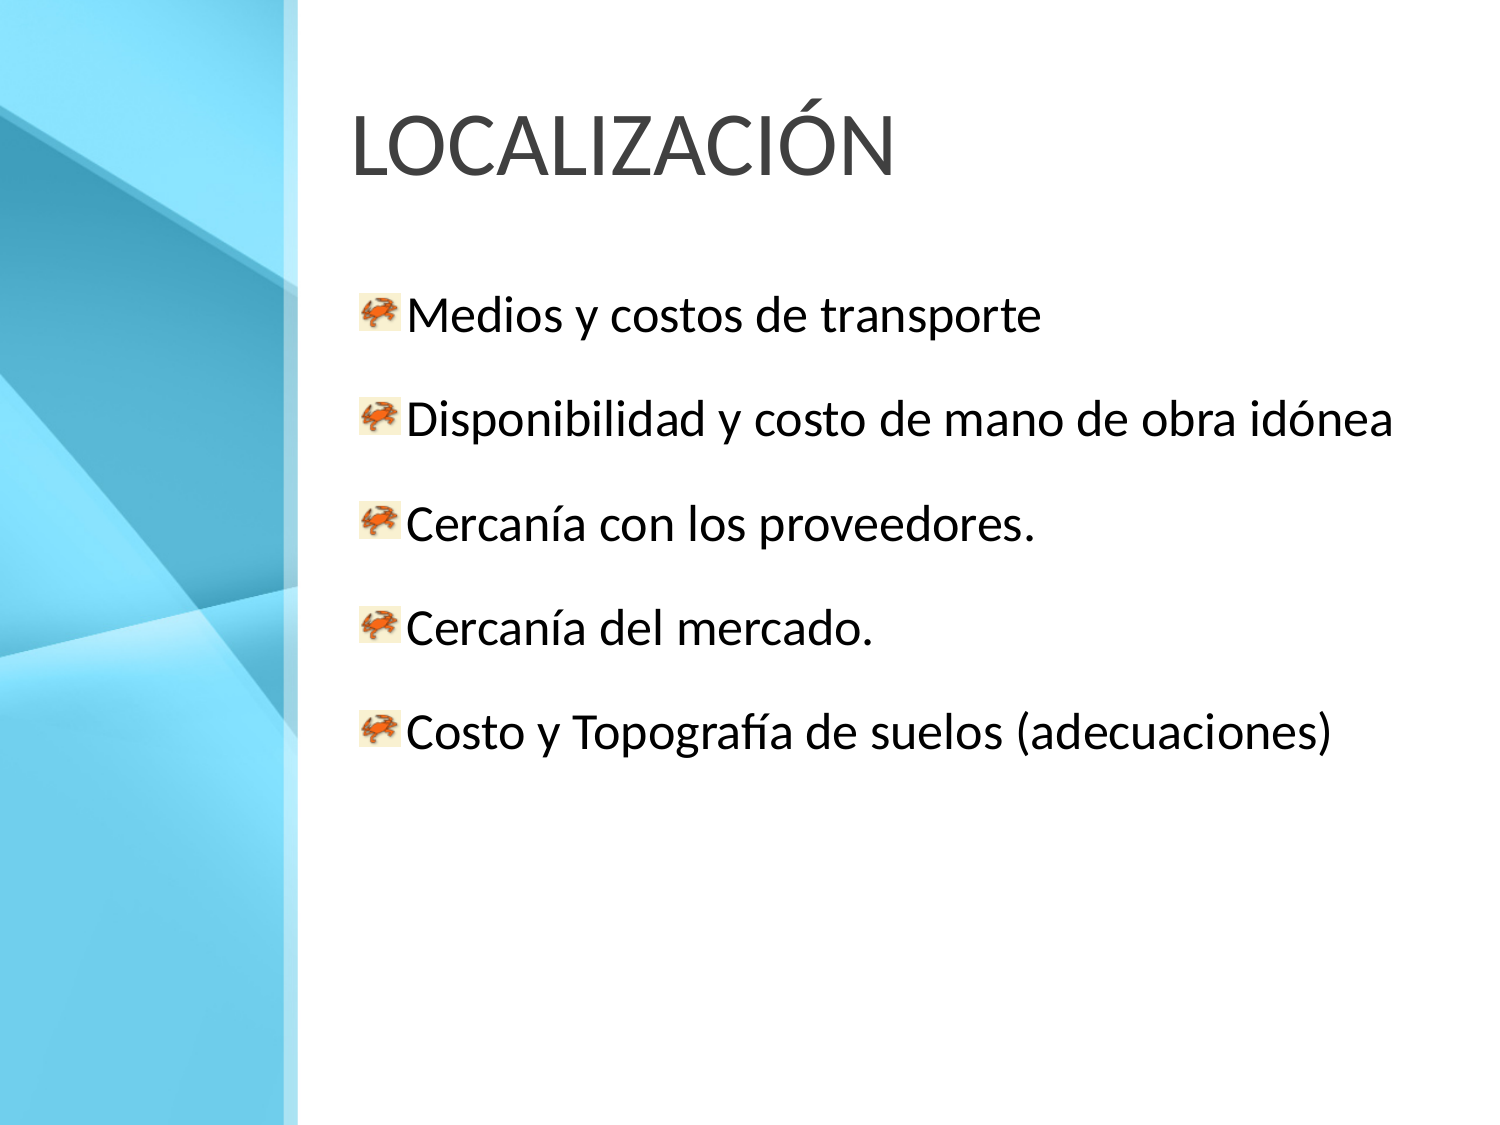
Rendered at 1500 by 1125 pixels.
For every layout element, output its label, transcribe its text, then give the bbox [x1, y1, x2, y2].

title LOCALIZACIÓN [184, 44, 1500, 233]
list Medios y costos de transporte Disponibilidad y costo de mano de obra idónea Cercanía con los proveedores. Cercanía del mercado. Costo y Topografía de suelos (adecuaciones) [269, 241, 1433, 962]
picture [0, 0, 1500, 1125]
